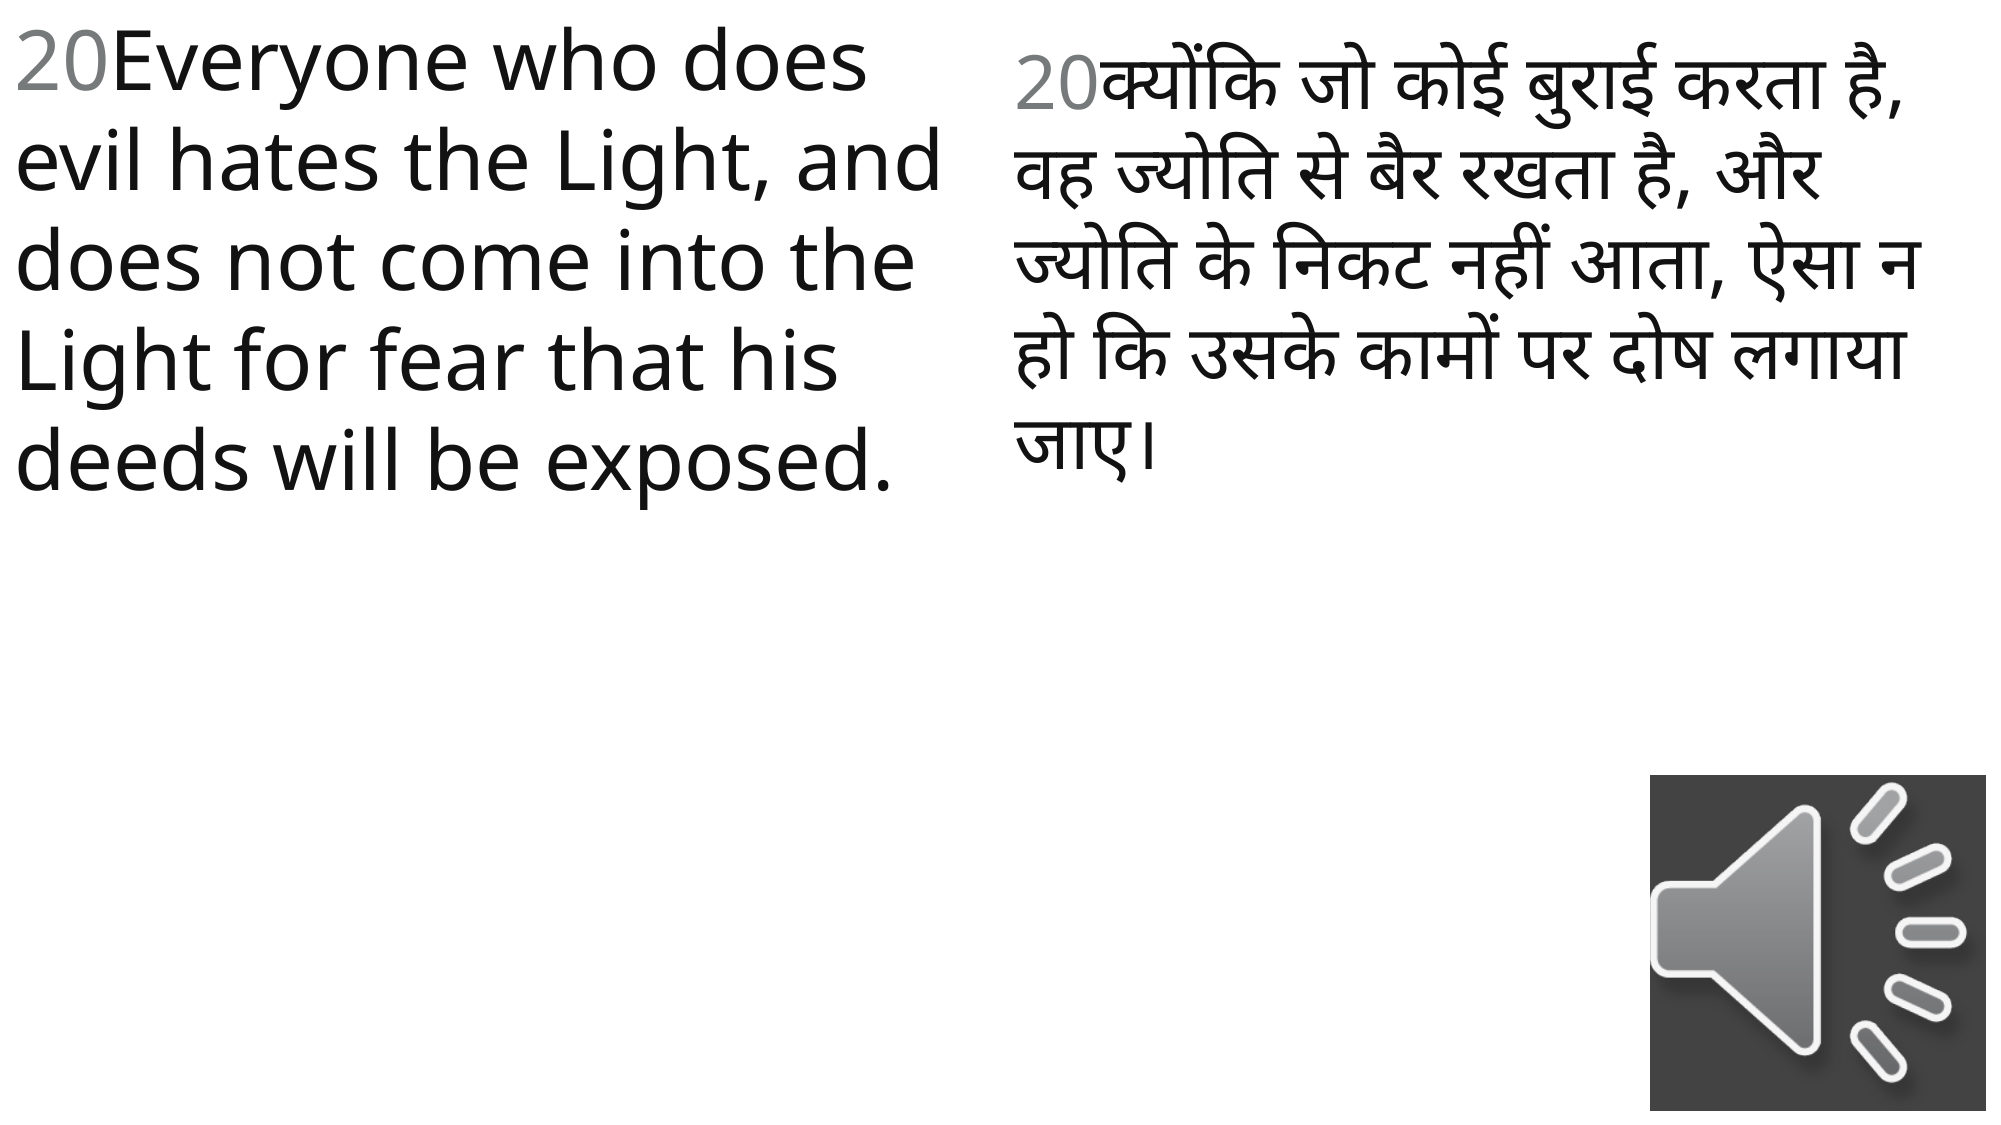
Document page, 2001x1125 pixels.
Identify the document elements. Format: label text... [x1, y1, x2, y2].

picture [1648, 773, 1987, 1112]
text_box 20Everyone who does evil hates the Light, and does not come into the Light for fear that his deeds will be exposed. [0, 0, 981, 1125]
text_box 20क्योंकि जो कोई बुराई करता है, वह ज्योति से बैर रखता है, और ज्योति के निकट नहीं आता, ऐसा न हो कि उसके कामों पर दोष लगाया जाए। [999, 27, 2000, 1104]
